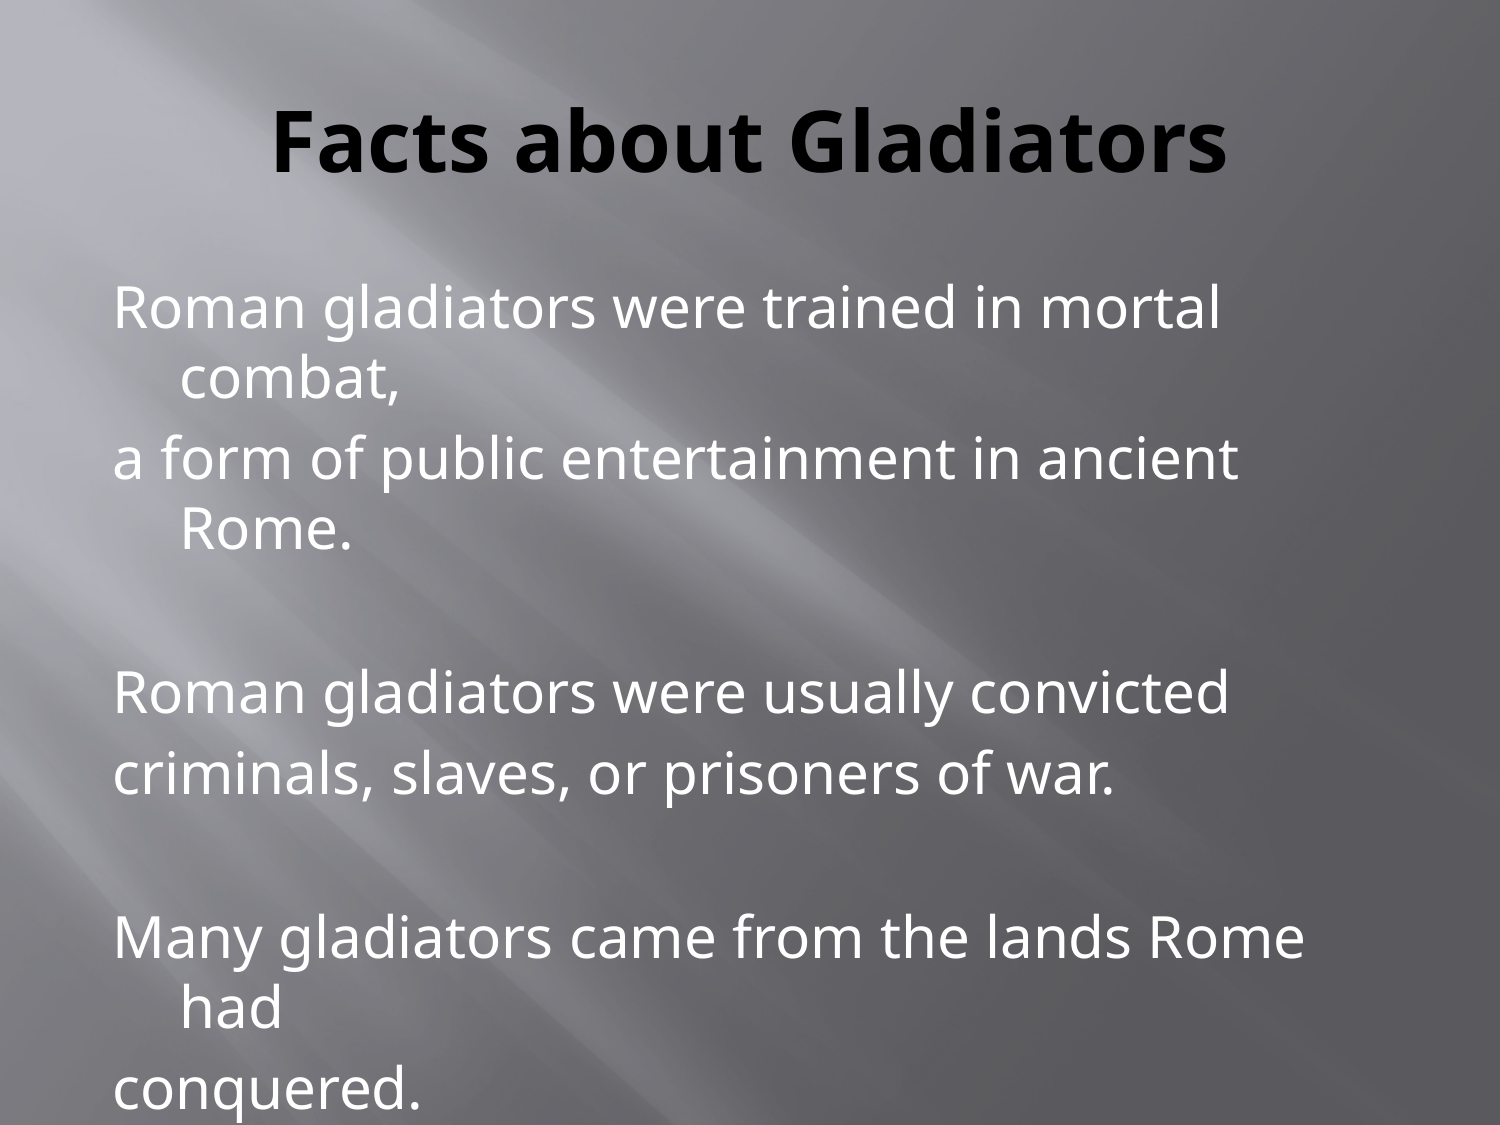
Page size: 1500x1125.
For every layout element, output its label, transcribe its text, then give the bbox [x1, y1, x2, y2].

title Facts about Gladiators [75, 45, 1425, 233]
list Roman gladiators were trained in mortal combat, a form of public entertainment in ancient Rome. Roman gladiators were usually convicted criminals, slaves, or prisoners of war. Many gladiators came from the lands Rome had conquered. Women could not be gladiators. [75, 262, 1425, 1035]
